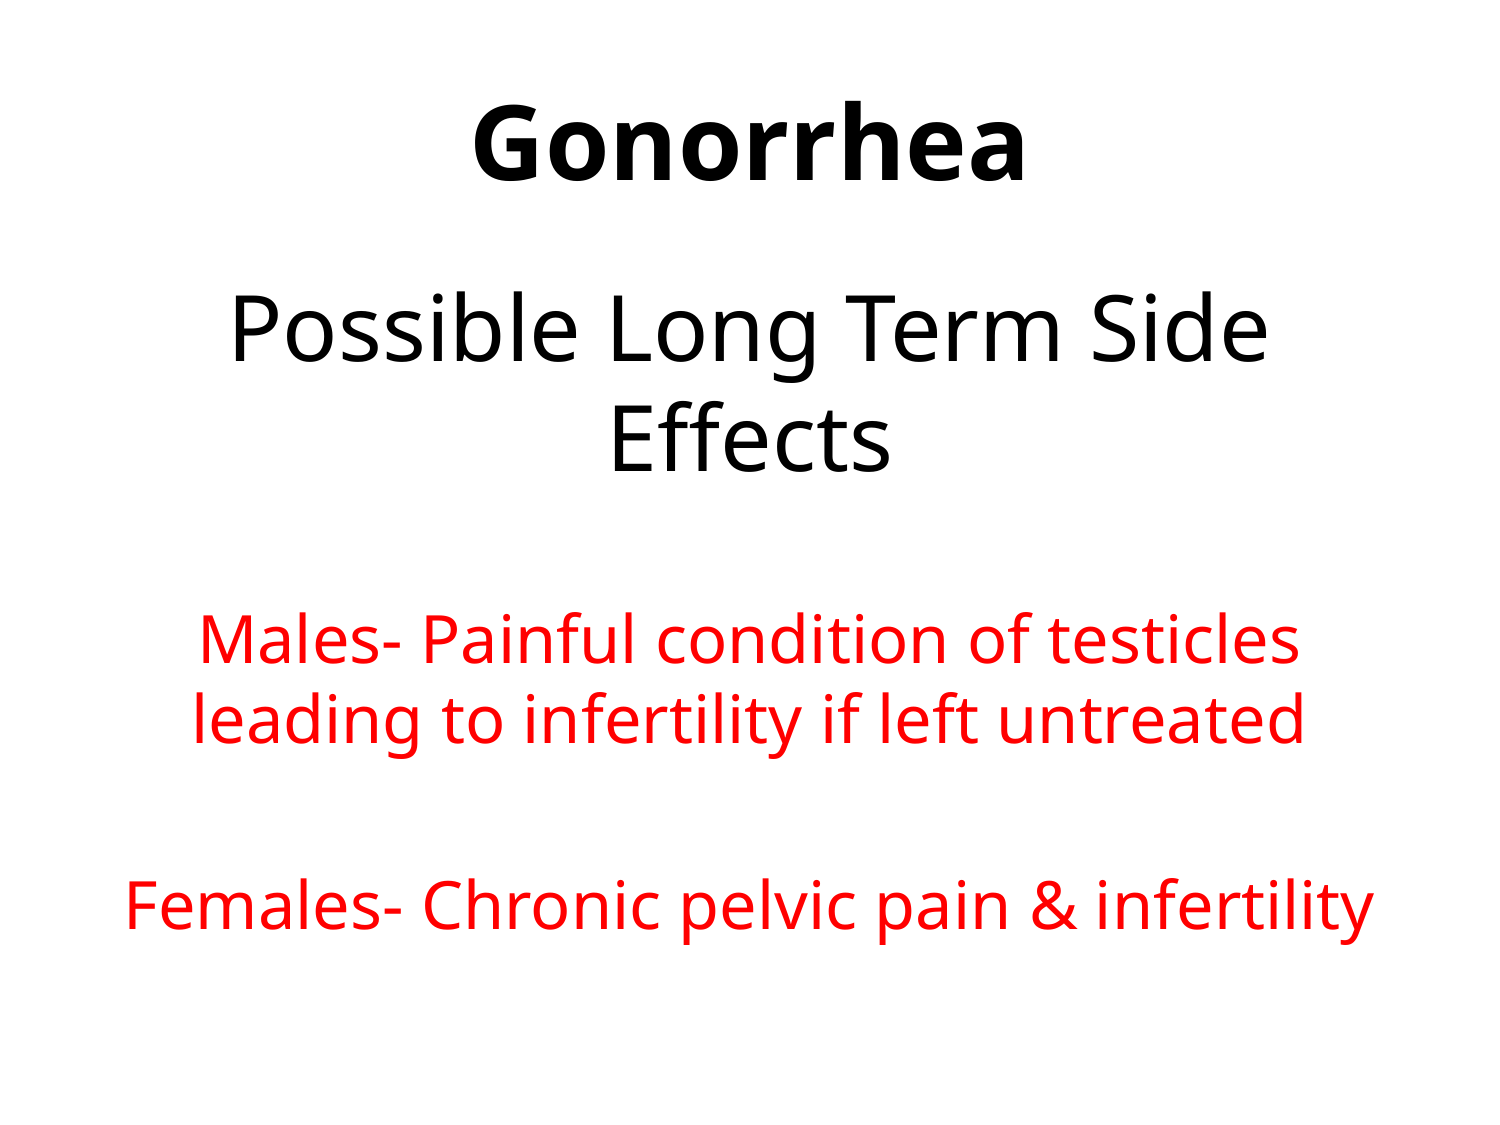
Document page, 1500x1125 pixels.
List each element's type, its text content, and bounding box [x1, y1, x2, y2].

list Possible Long Term Side Effects Males- Painful condition of testicles leading to infertility if left untreated Females- Chronic pelvic pain & infertility [75, 262, 1425, 1005]
title Gonorrhea [75, 45, 1425, 233]
